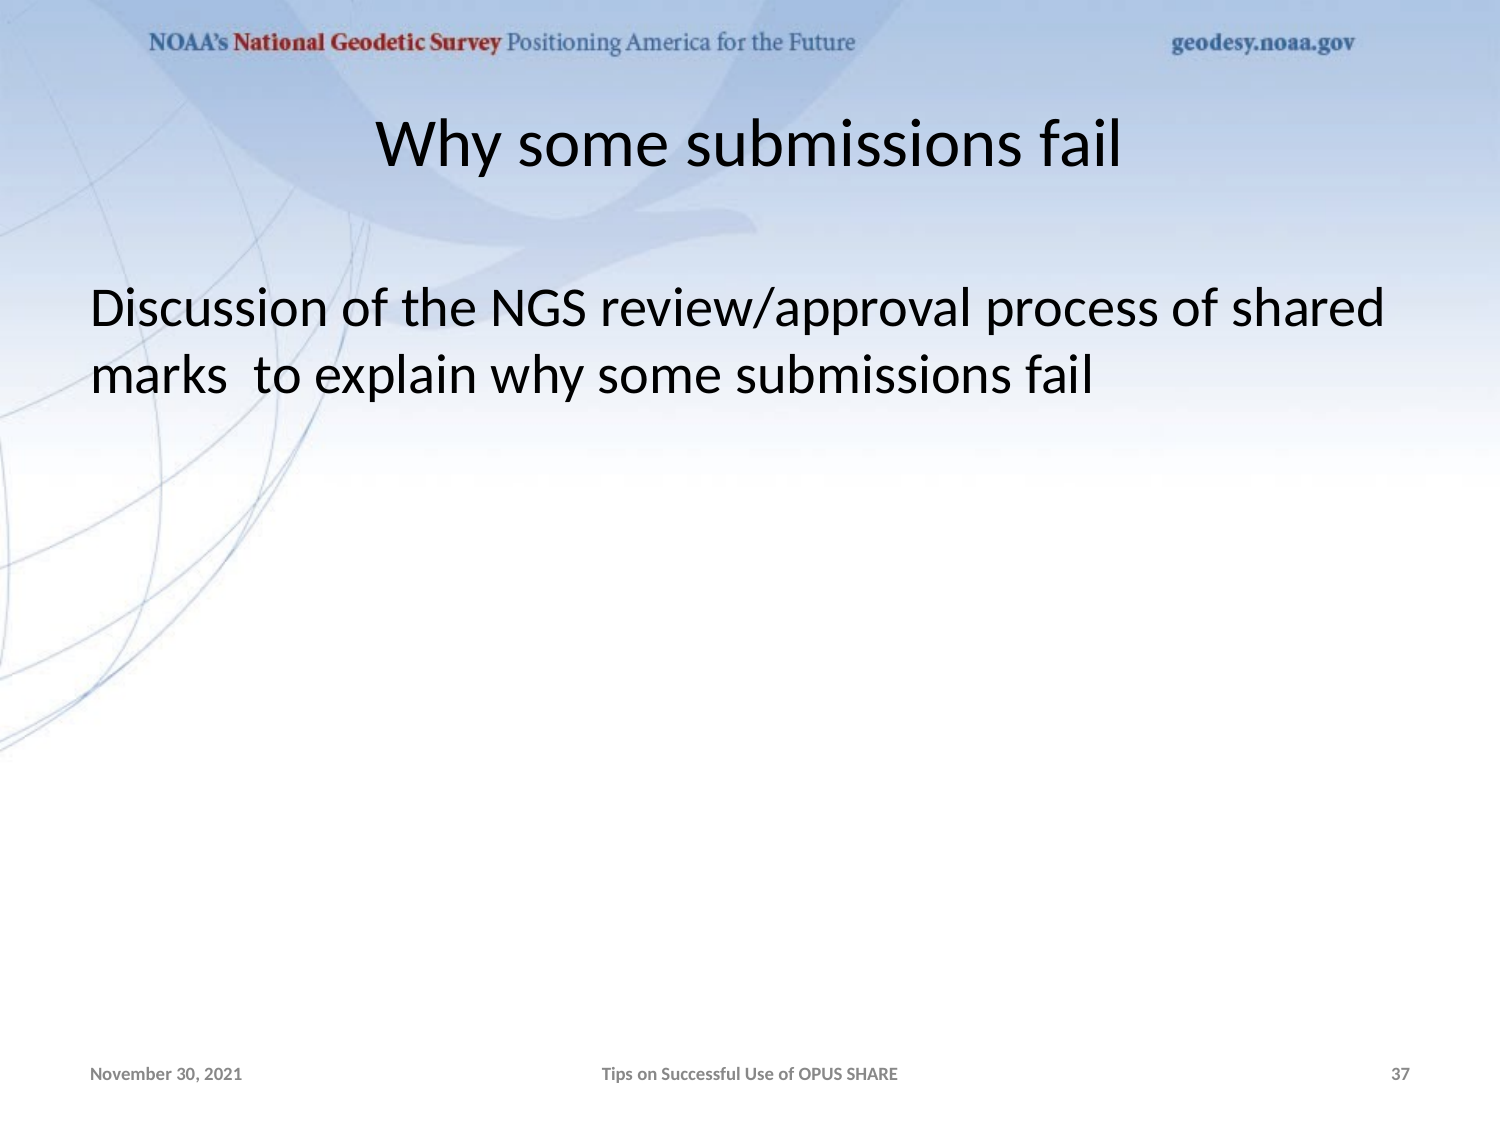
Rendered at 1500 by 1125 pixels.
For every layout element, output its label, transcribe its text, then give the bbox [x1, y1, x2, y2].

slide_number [75, 1042, 425, 1103]
slide_number ‹#› [1074, 1042, 1425, 1103]
footer Tips on Successful Use of OPUS SHARE [512, 1042, 988, 1103]
list Discussion of the NGS review/approval process of shared marks to explain why some submissions fail [75, 262, 1425, 1005]
picture [0, 0, 1500, 1125]
title Why some submissions fail [75, 45, 1425, 233]
